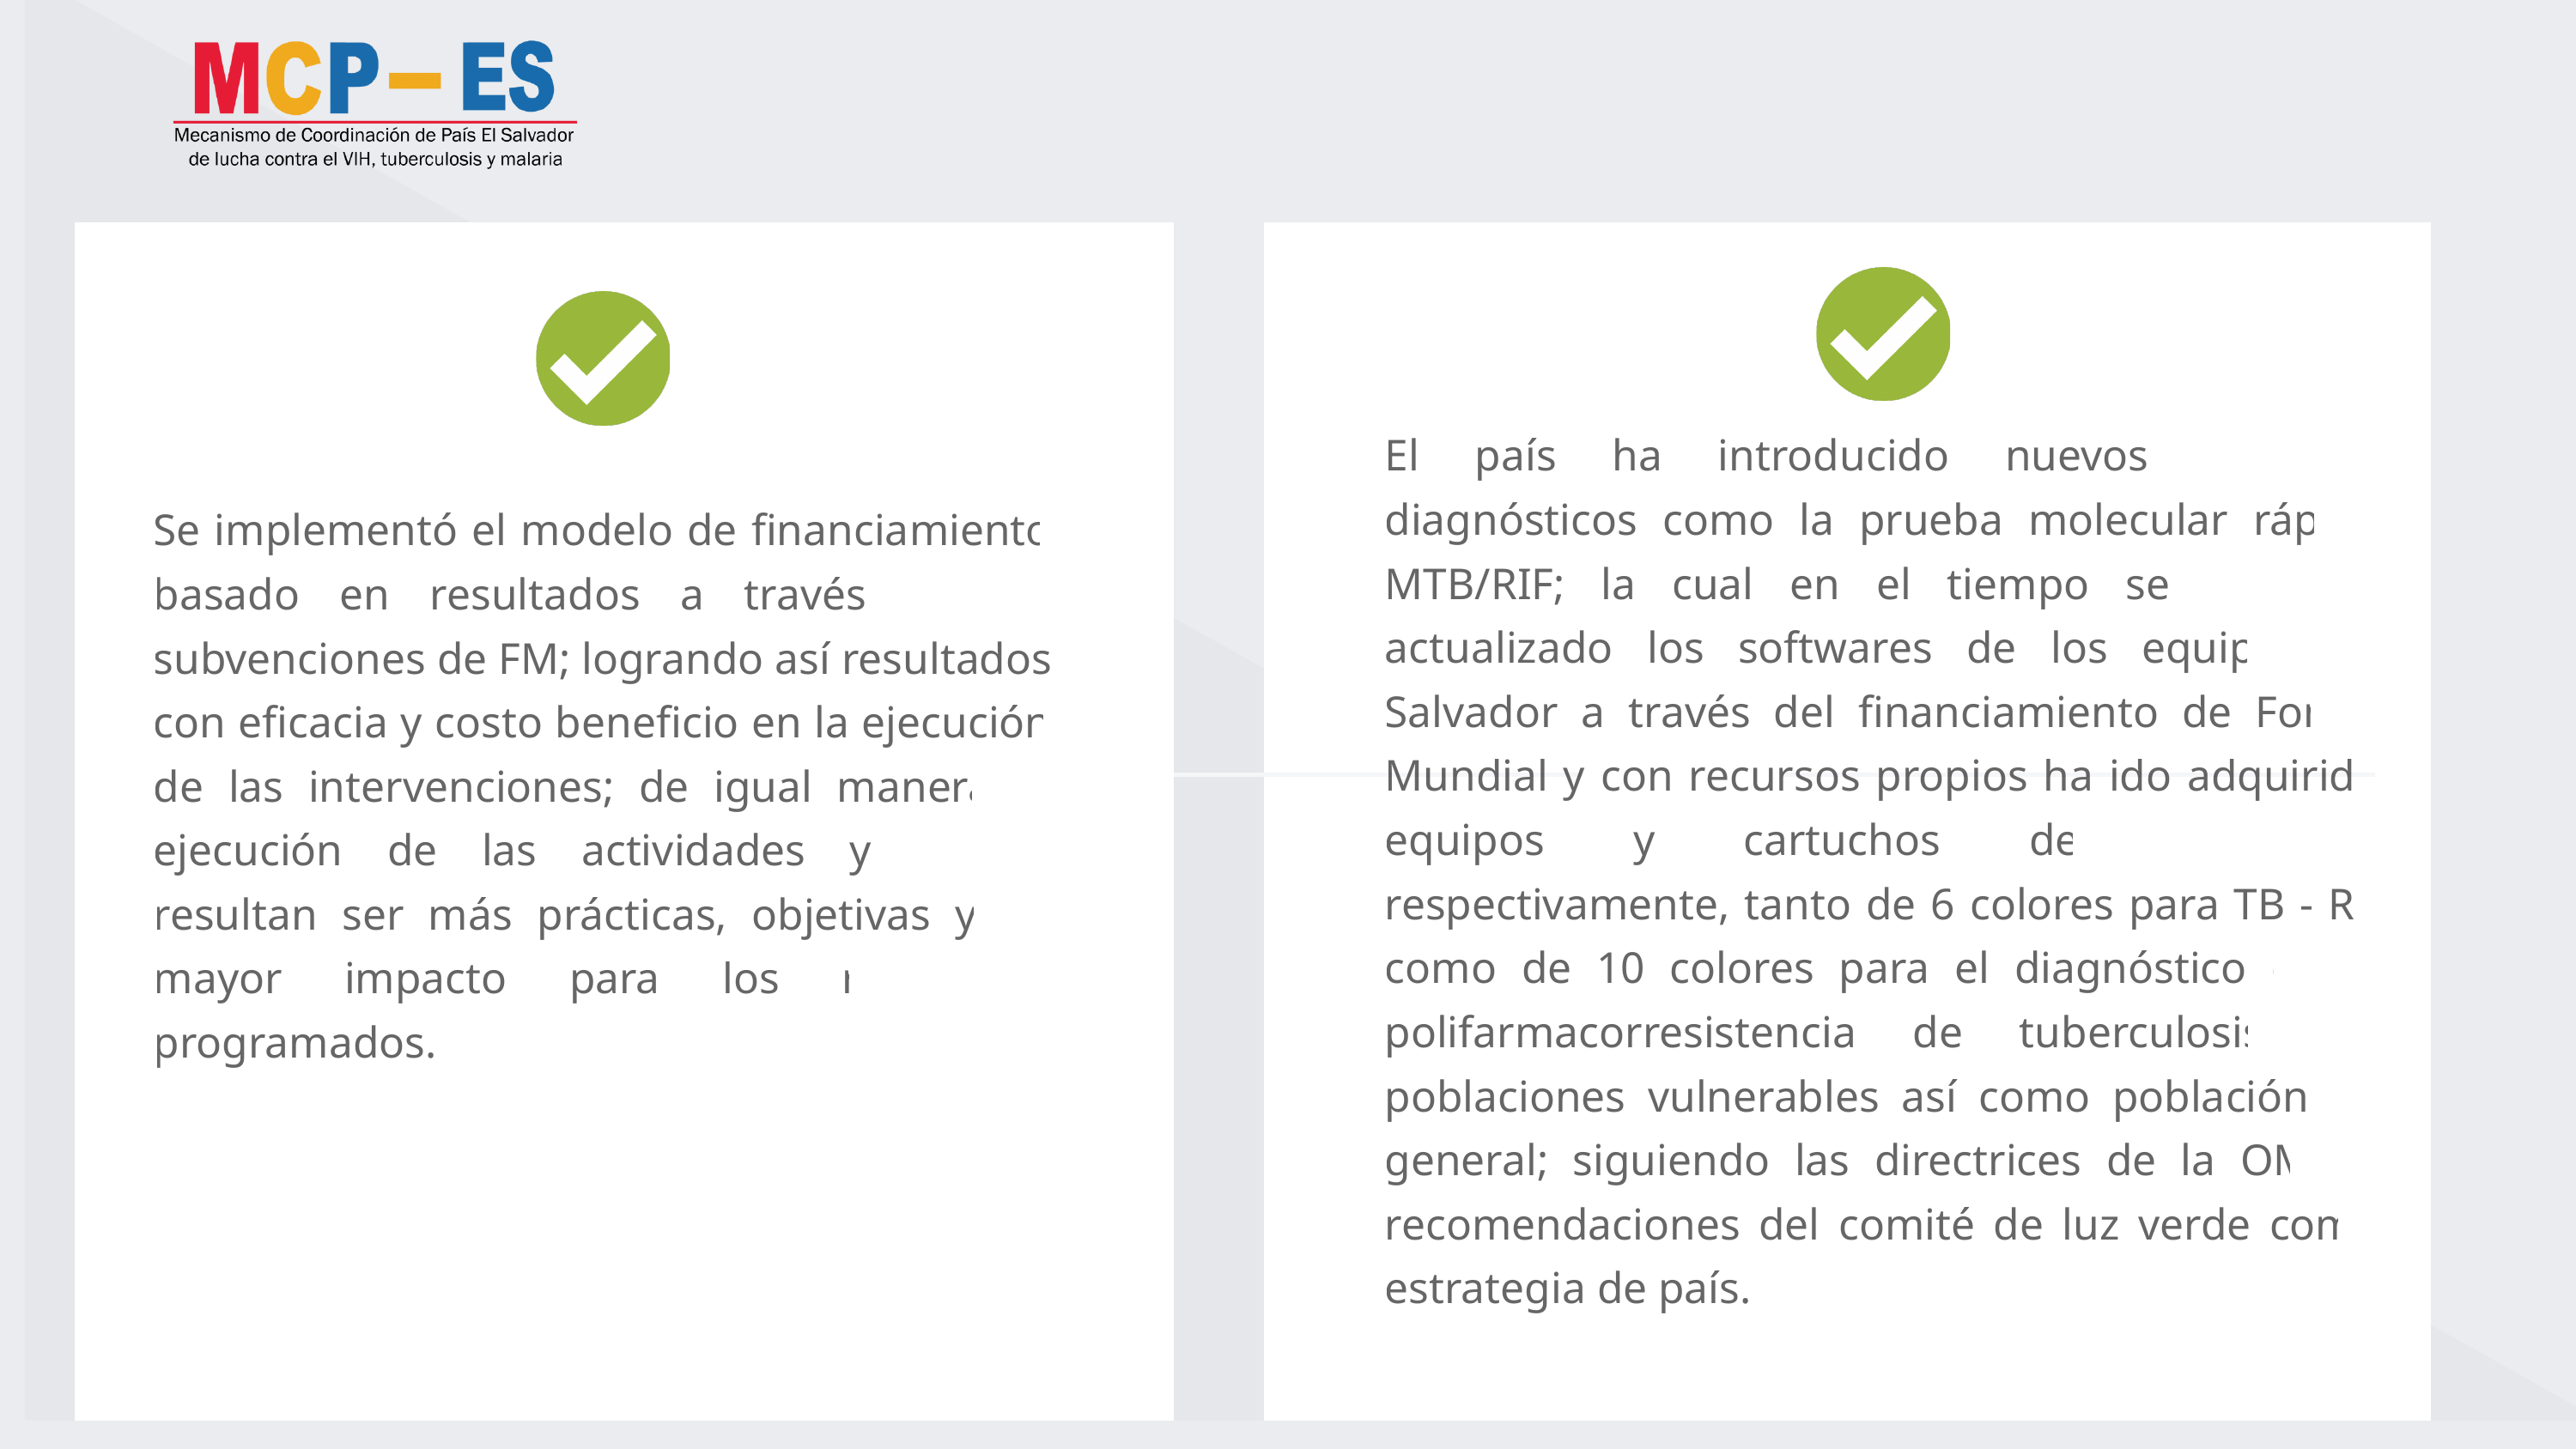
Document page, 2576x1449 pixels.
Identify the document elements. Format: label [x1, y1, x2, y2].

text_box [1263, 221, 2432, 1421]
text_box [24, 0, 2576, 1421]
text_box [75, 221, 1175, 1421]
